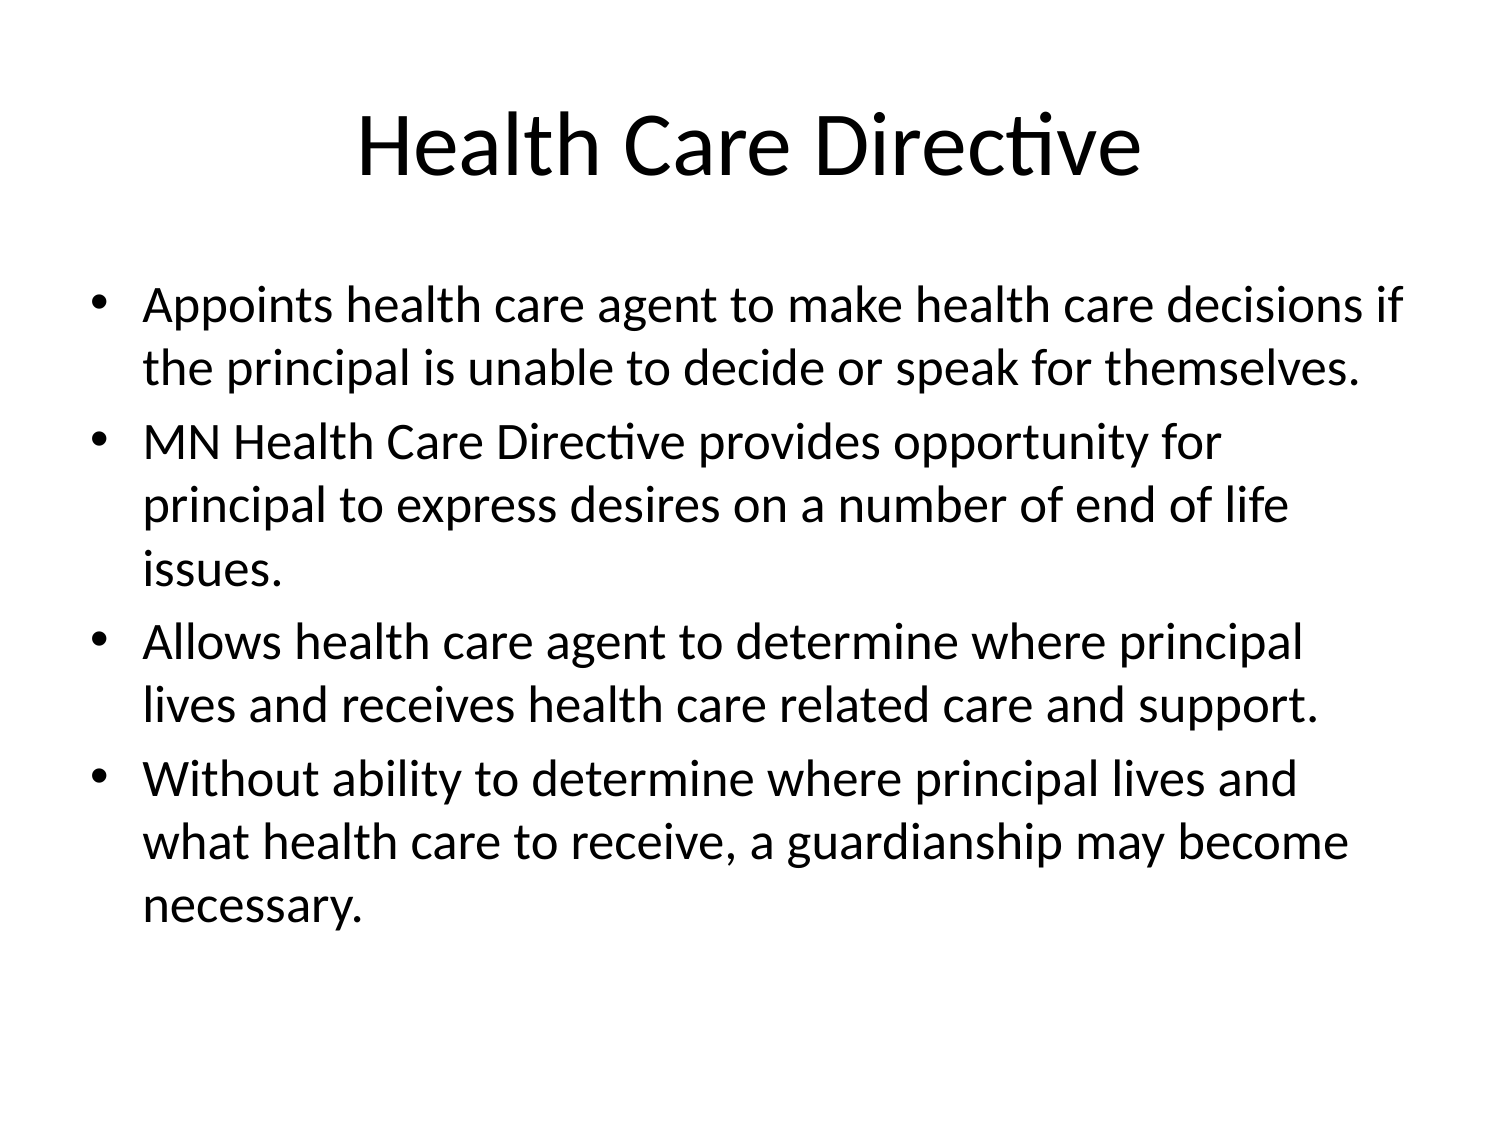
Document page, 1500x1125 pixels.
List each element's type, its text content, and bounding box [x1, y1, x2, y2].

list Appoints health care agent to make health care decisions if the principal is unable to decide or speak for themselves. MN Health Care Directive provides opportunity for principal to express desires on a number of end of life issues. Allows health care agent to determine where principal lives and receives health care related care and support. Without ability to determine where principal lives and what health care to receive, a guardianship may become necessary. [75, 262, 1425, 1005]
title Health Care Directive [75, 45, 1425, 233]
